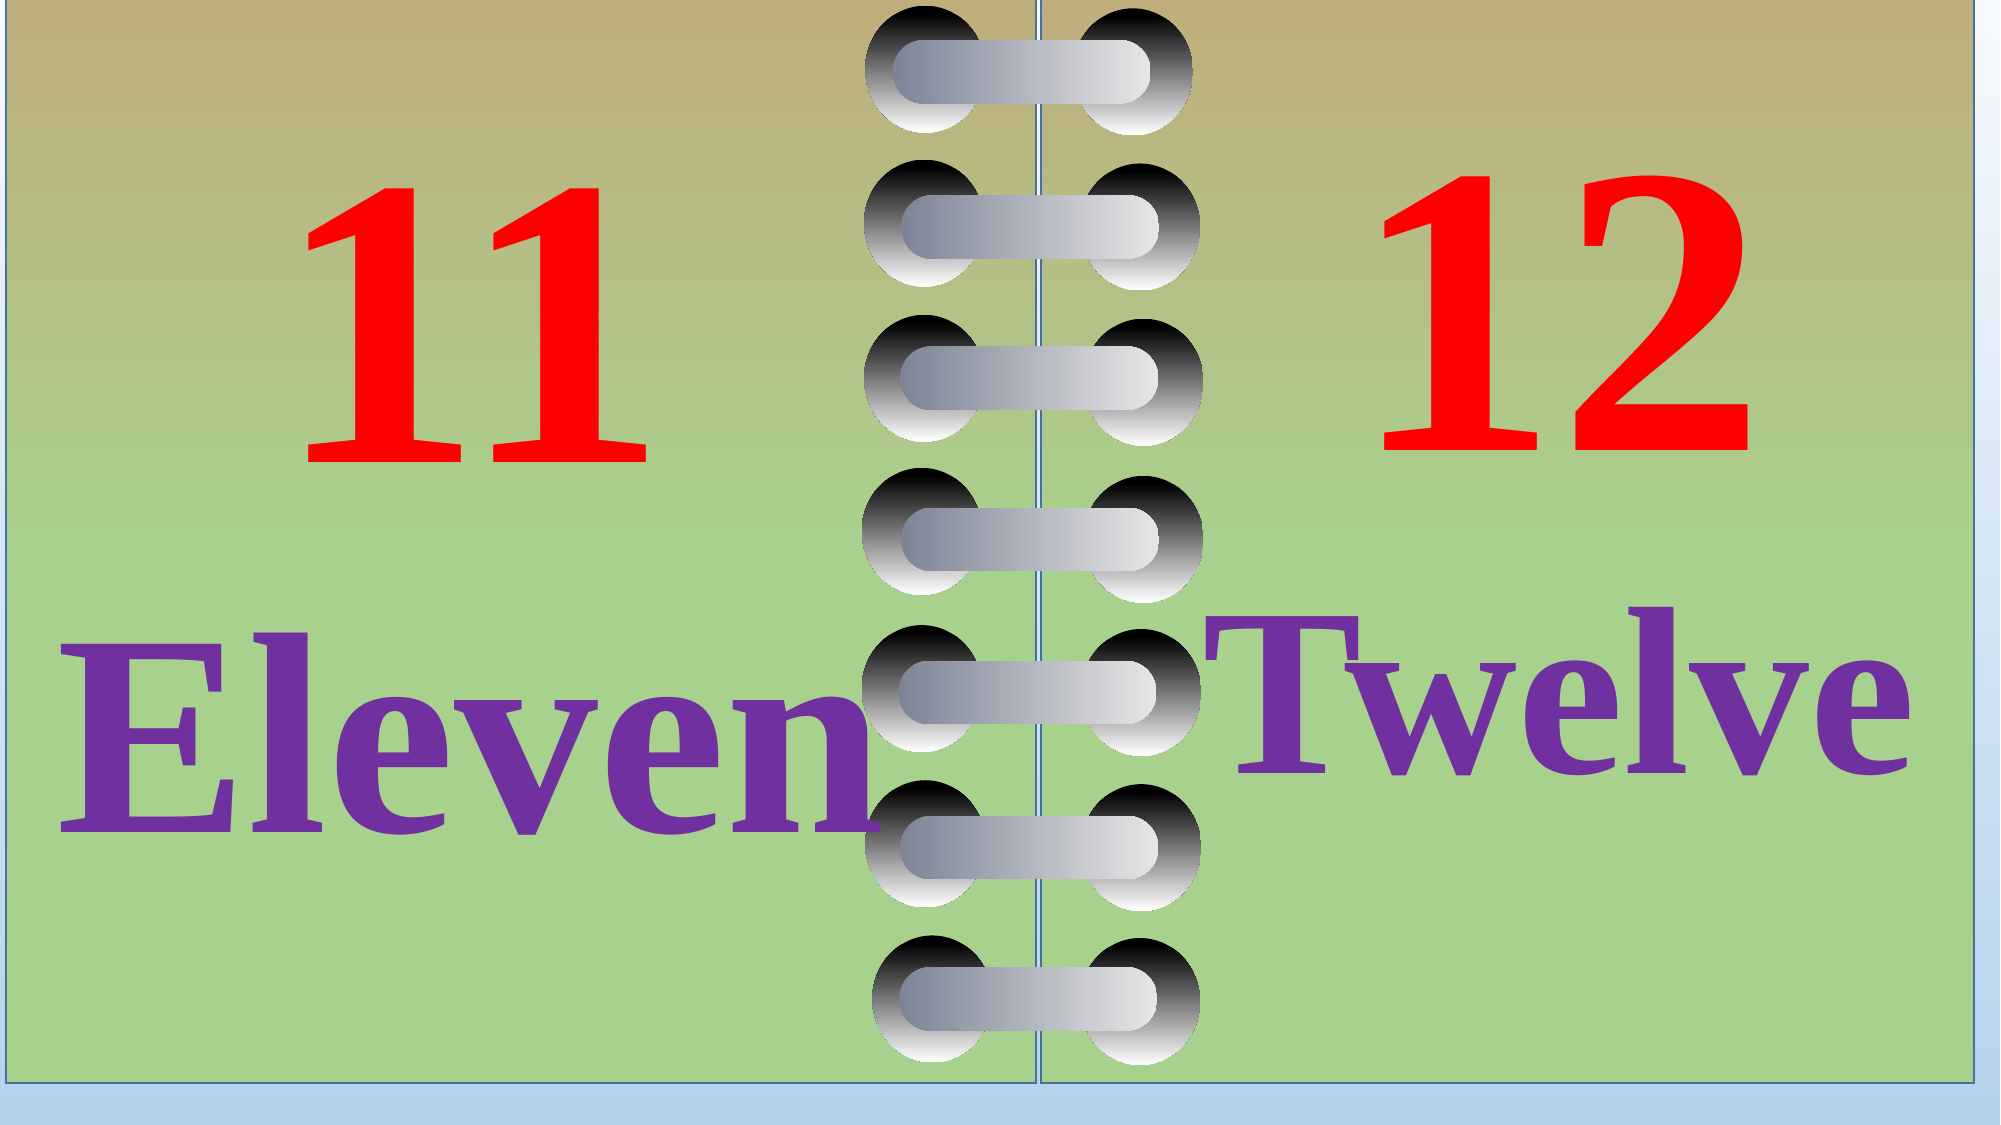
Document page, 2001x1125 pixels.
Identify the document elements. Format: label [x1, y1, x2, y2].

text_box [5, 0, 1974, 1084]
